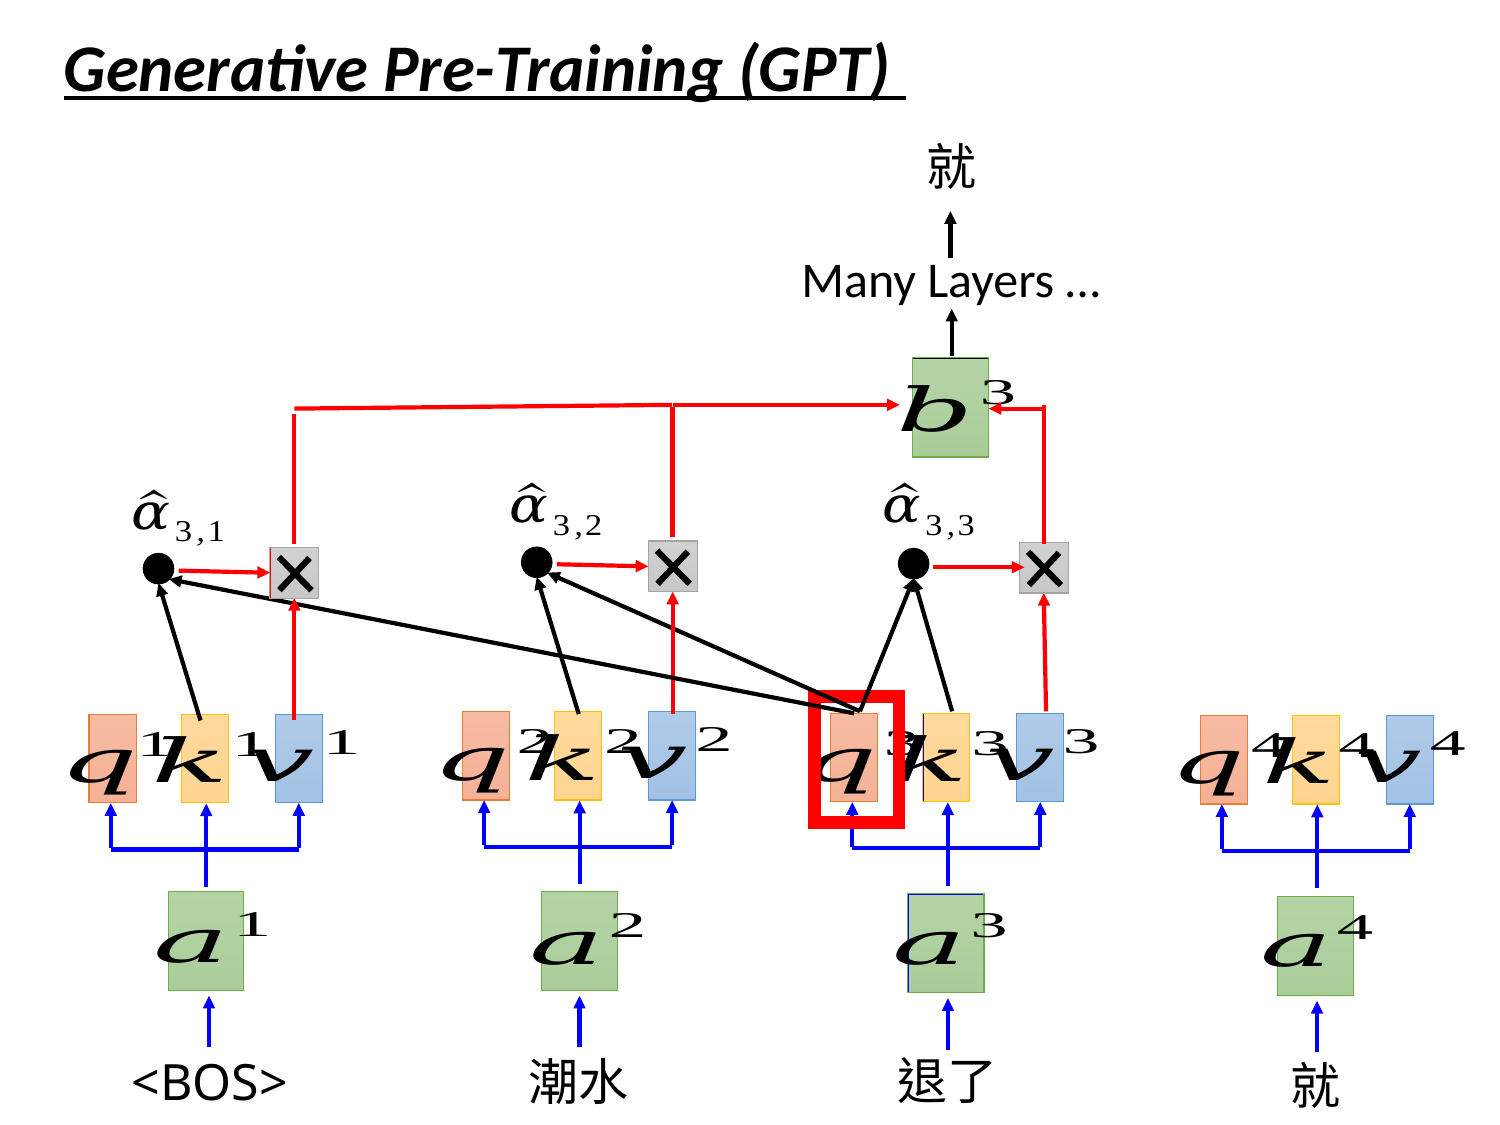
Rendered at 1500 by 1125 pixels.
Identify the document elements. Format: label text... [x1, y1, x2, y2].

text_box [158, 583, 201, 721]
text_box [859, 578, 914, 712]
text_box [800, 713, 1103, 887]
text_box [432, 714, 735, 885]
text_box 就 [817, 128, 1086, 203]
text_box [168, 579, 294, 714]
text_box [648, 540, 698, 579]
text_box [1019, 542, 1069, 594]
text_box 退了 [813, 1042, 1083, 1117]
text_box Many Layers … [786, 239, 1155, 315]
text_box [547, 572, 648, 579]
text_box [269, 547, 319, 599]
text_box 就 [1180, 1047, 1450, 1122]
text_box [1170, 715, 1473, 889]
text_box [698, 572, 860, 712]
text_box 潮水 [444, 1043, 714, 1119]
text_box [168, 891, 244, 991]
text_box [907, 893, 985, 993]
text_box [295, 579, 855, 714]
text_box [520, 546, 553, 578]
text_box [1277, 896, 1354, 996]
text_box [897, 547, 930, 578]
text_box <BOS> [75, 1043, 344, 1119]
text_box [142, 552, 175, 585]
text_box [896, 357, 1014, 458]
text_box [294, 404, 673, 409]
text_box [1043, 594, 1047, 712]
text_box Generative Pre-Training (GPT) [48, 17, 922, 112]
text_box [59, 714, 361, 888]
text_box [914, 578, 953, 712]
text_box [541, 891, 618, 991]
